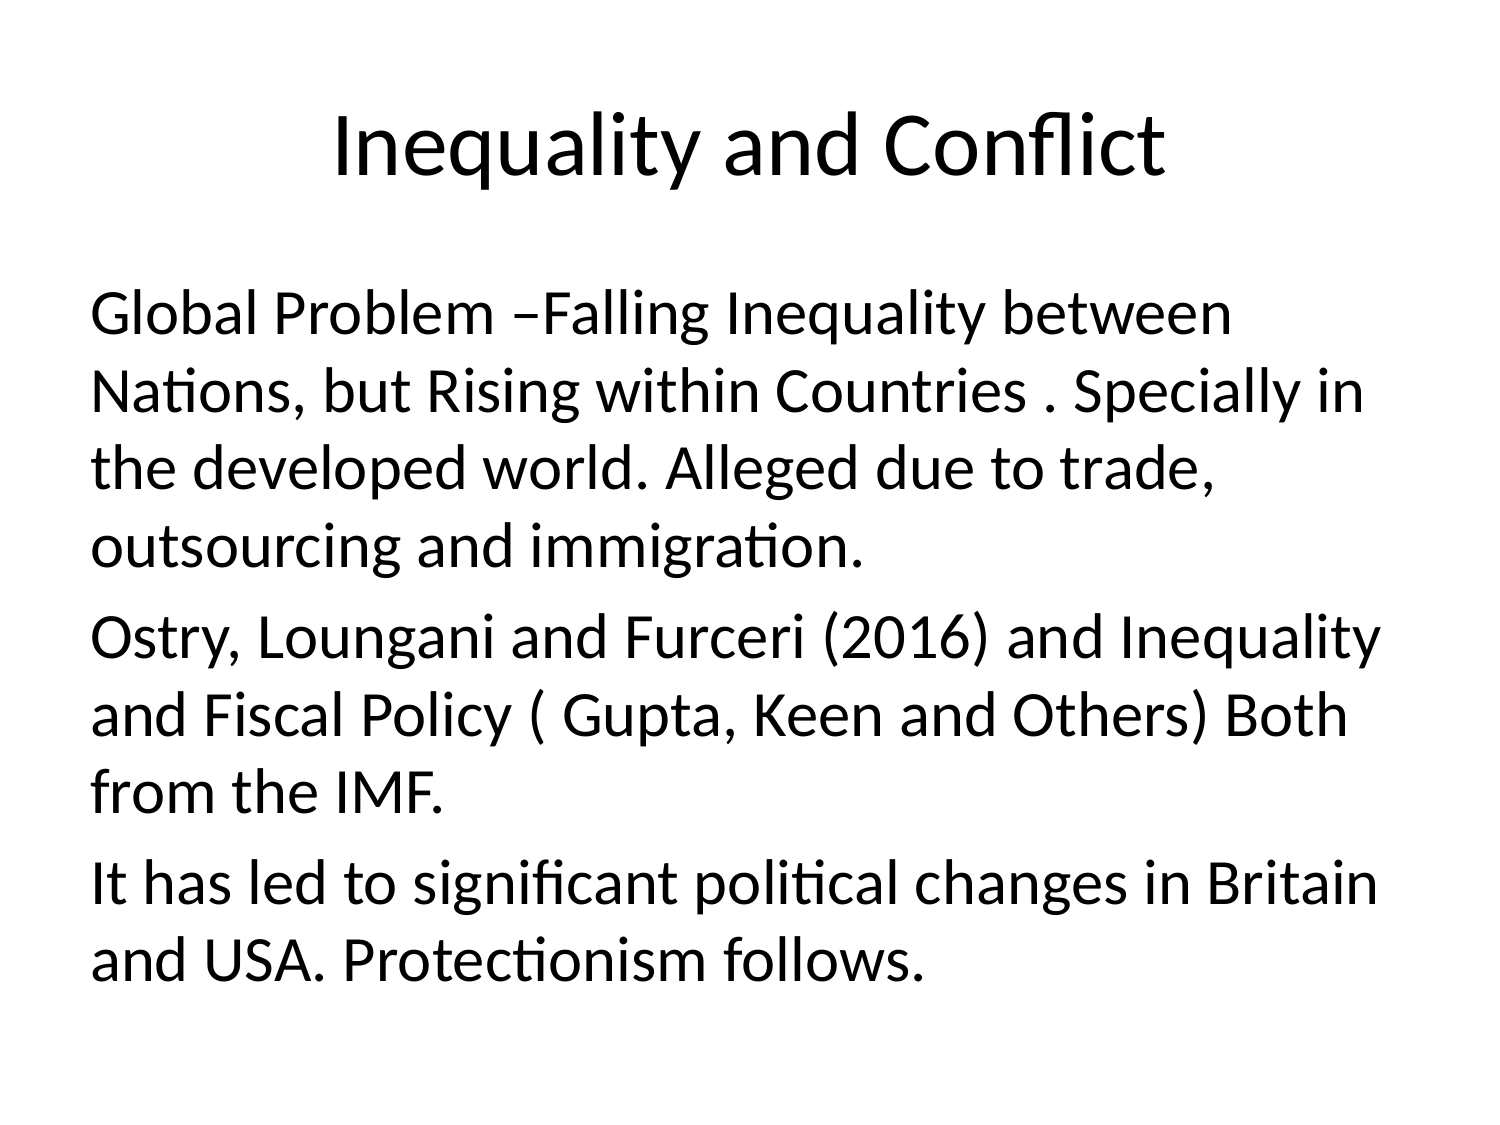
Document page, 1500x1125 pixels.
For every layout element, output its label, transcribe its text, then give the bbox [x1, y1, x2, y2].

list Global Problem –Falling Inequality between Nations, but Rising within Countries . Specially in the developed world. Alleged due to trade, outsourcing and immigration. Ostry, Loungani and Furceri (2016) and Inequality and Fiscal Policy ( Gupta, Keen and Others) Both from the IMF. It has led to significant political changes in Britain and USA. Protectionism follows. [75, 262, 1425, 1005]
title Inequality and Conflict [75, 45, 1425, 233]
